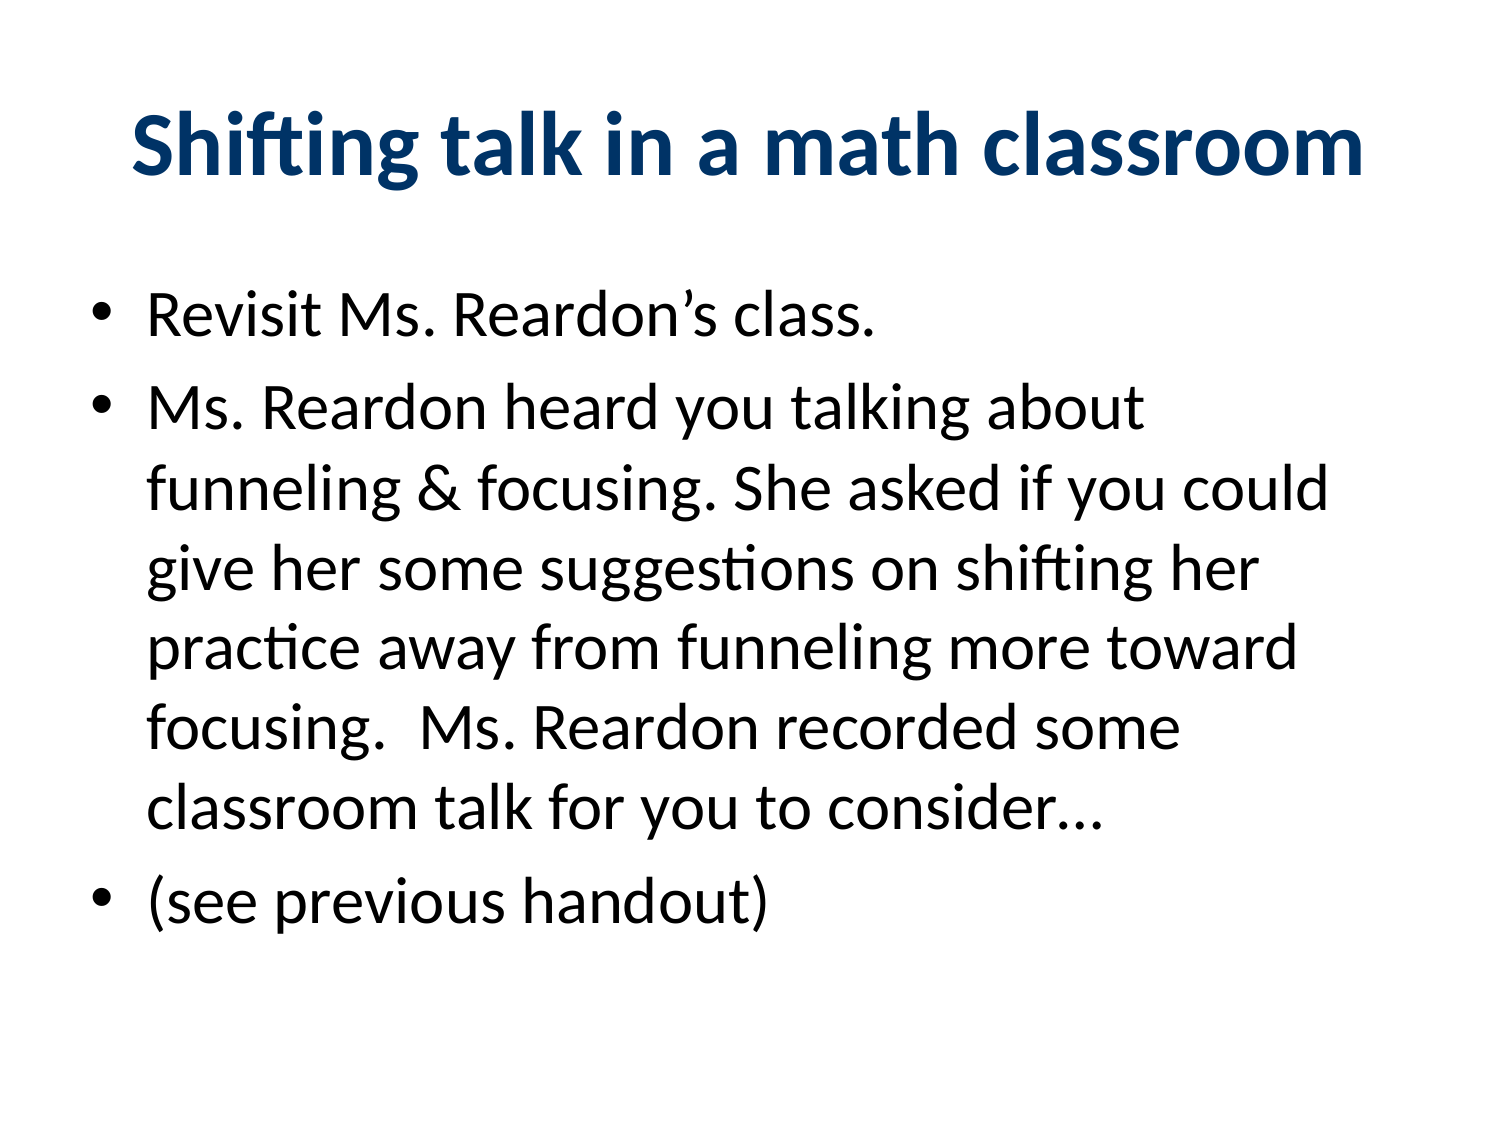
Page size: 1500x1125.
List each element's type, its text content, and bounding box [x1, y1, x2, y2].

list Revisit Ms. Reardon’s class. Ms. Reardon heard you talking about funneling & focusing. She asked if you could give her some suggestions on shifting her practice away from funneling more toward focusing. Ms. Reardon recorded some classroom talk for you to consider… (see previous handout) [75, 262, 1425, 1005]
title Shifting talk in a math classroom [75, 45, 1425, 233]
